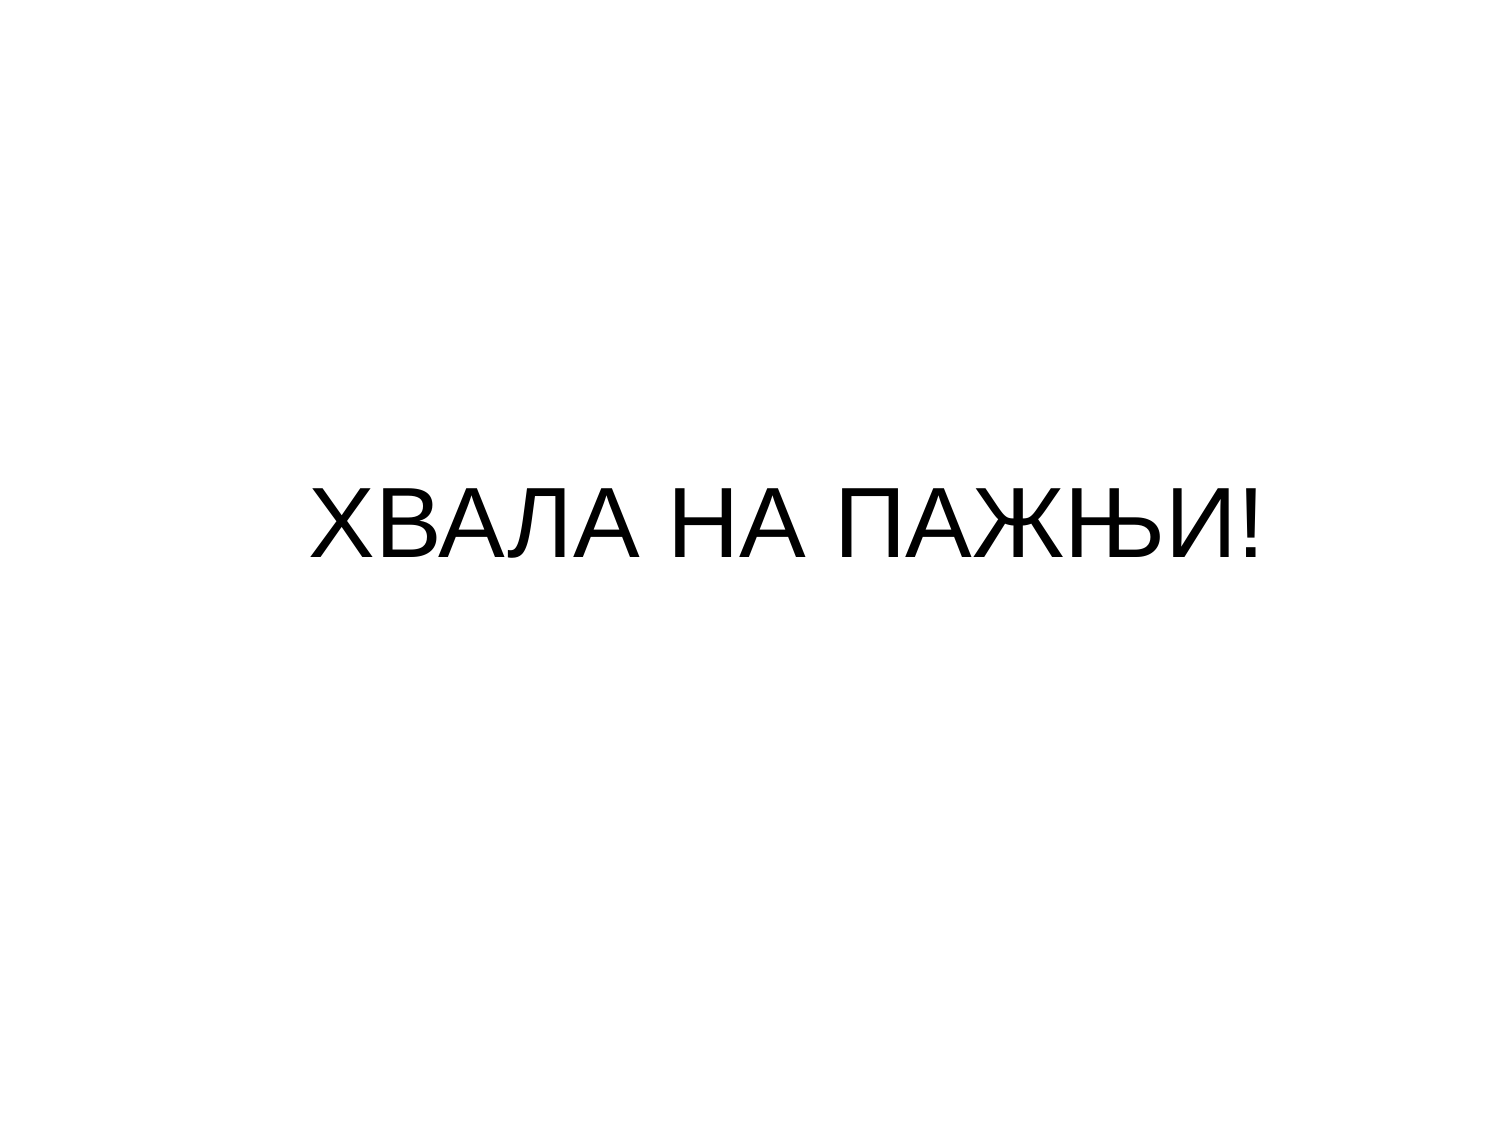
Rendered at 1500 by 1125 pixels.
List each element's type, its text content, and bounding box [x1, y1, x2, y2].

list ХВАЛА НА ПАЖЊИ! [112, 450, 1463, 575]
